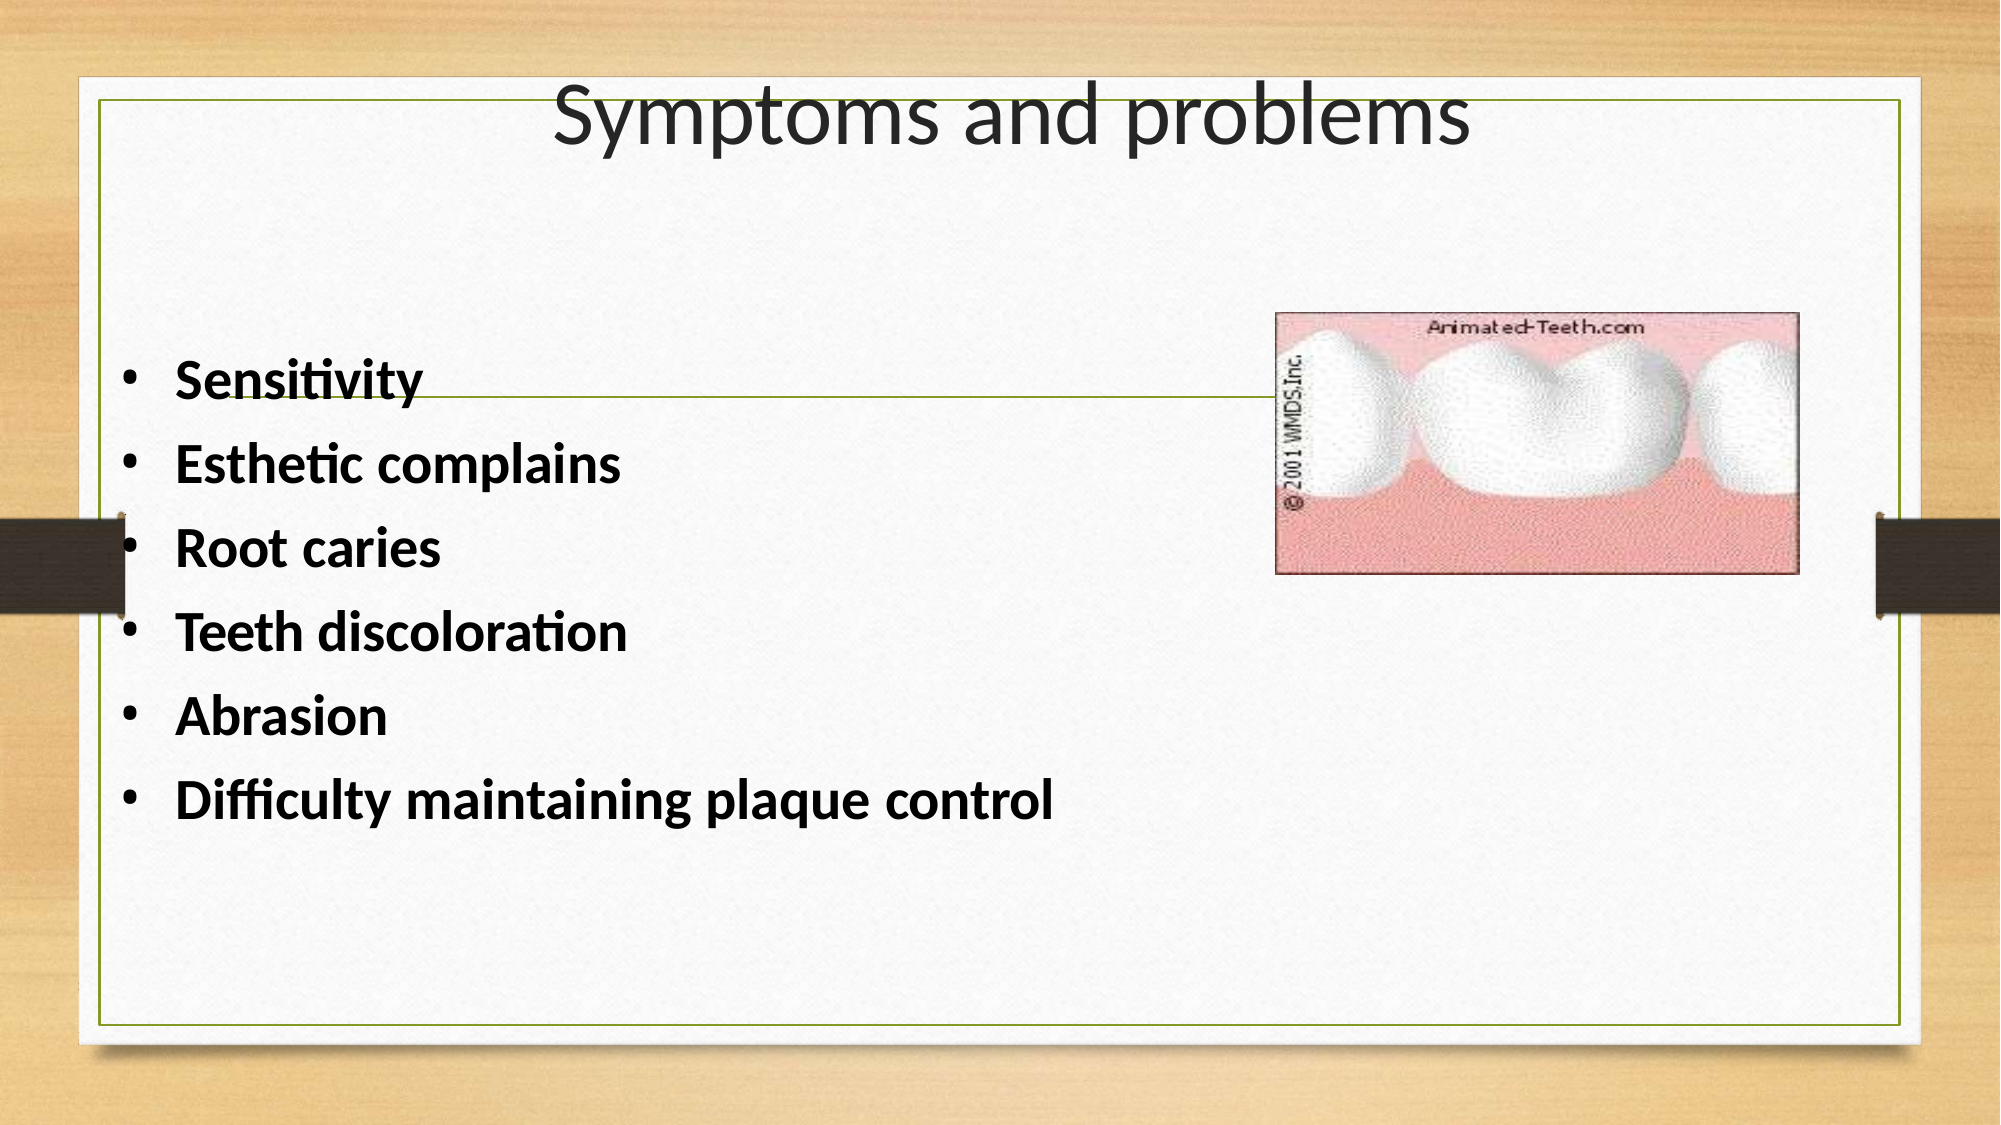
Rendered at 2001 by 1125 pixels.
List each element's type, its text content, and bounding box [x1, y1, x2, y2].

title Symptoms and problems [550, 50, 1788, 241]
text_box Sensitivity Esthetic complains Root caries Teeth discoloration Abrasion Difficulty maintaining plaque control [117, 325, 1384, 832]
picture [0, 0, 2000, 1125]
